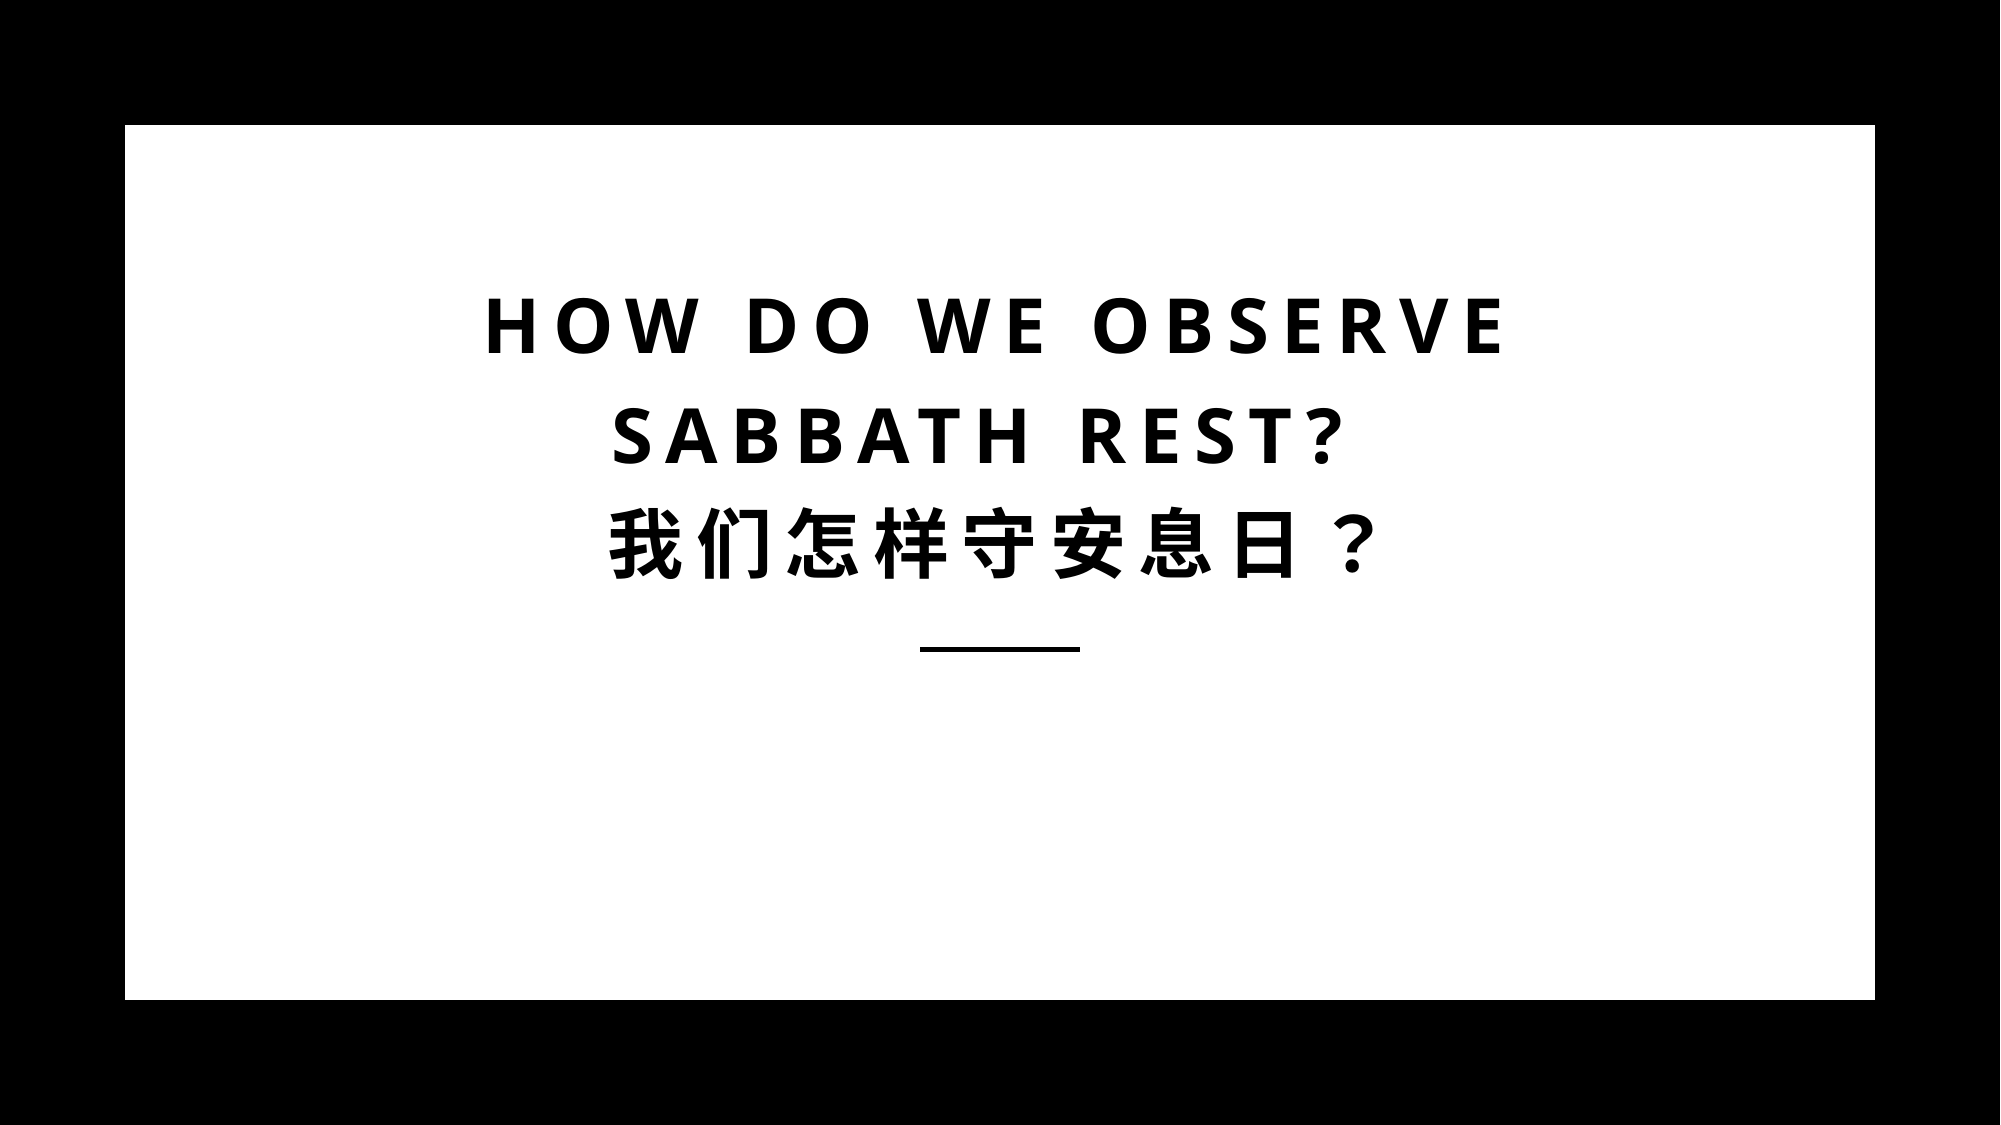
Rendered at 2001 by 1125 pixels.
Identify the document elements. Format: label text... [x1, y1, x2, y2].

title How do we observe sabbath rest? 我们怎样守安息日？ [375, 249, 1625, 596]
text_box [124, 124, 1876, 1001]
text_box [0, 0, 2000, 1125]
